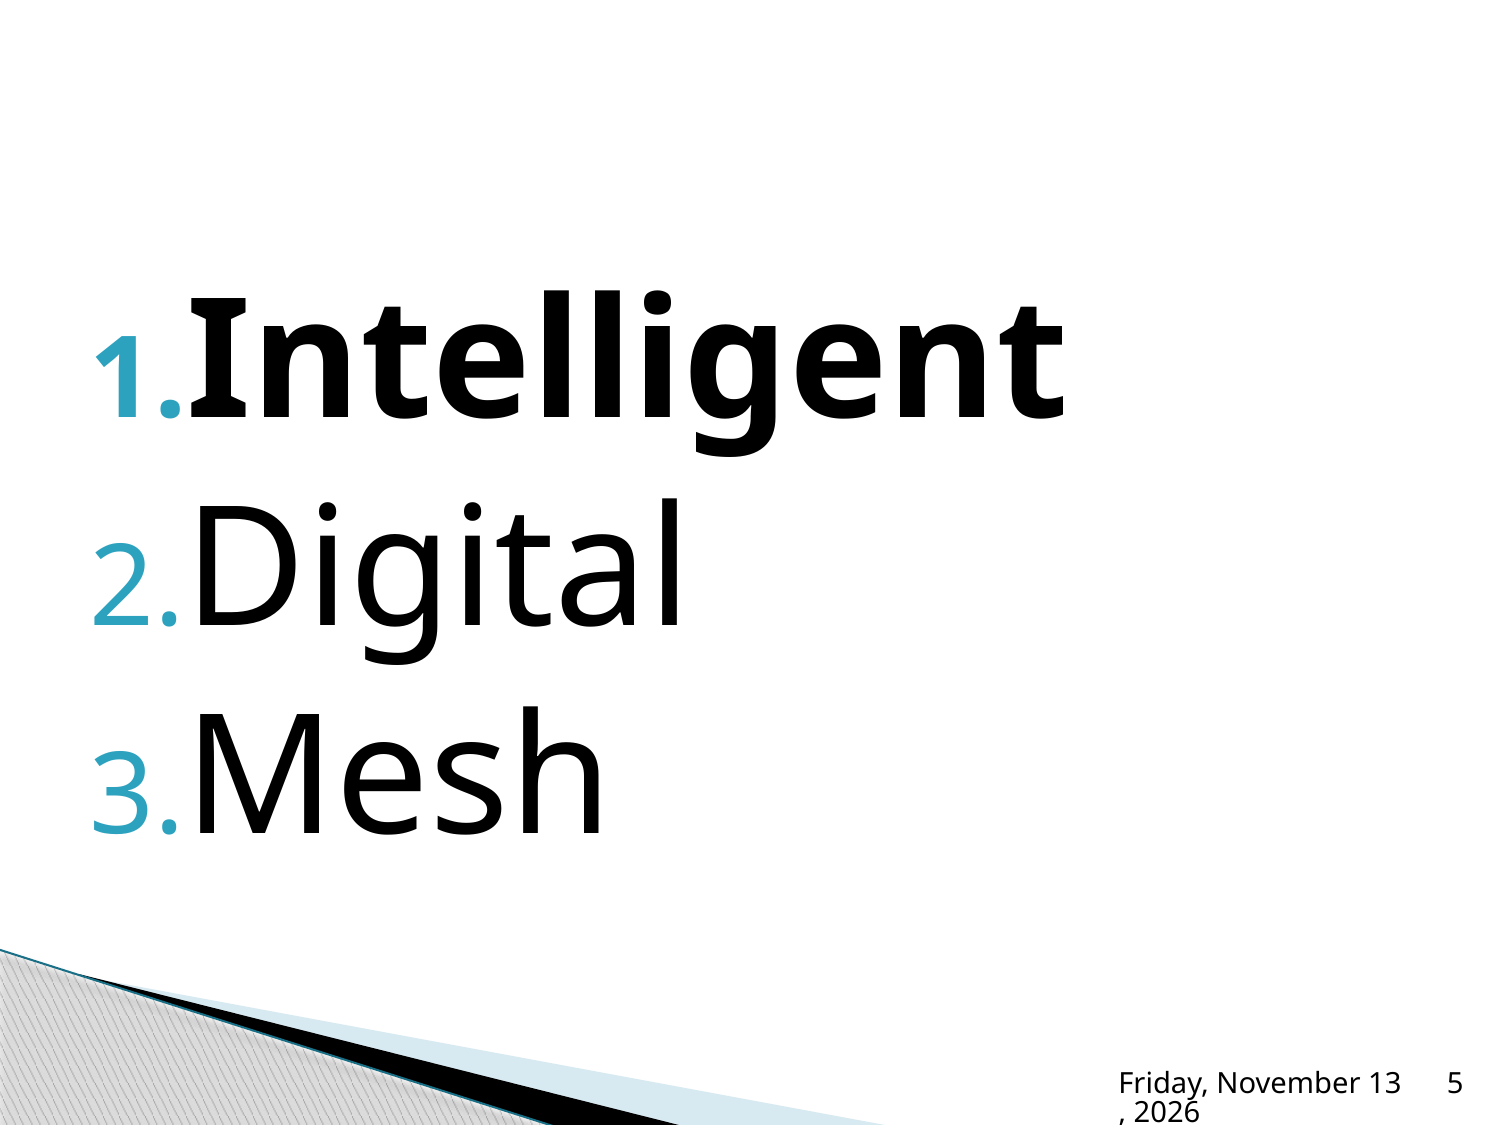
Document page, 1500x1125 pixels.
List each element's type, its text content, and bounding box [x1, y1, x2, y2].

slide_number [1103, 1051, 1418, 1112]
list Intelligent Digital Mesh [75, 243, 1425, 986]
slide_number 5 [1418, 1051, 1479, 1112]
